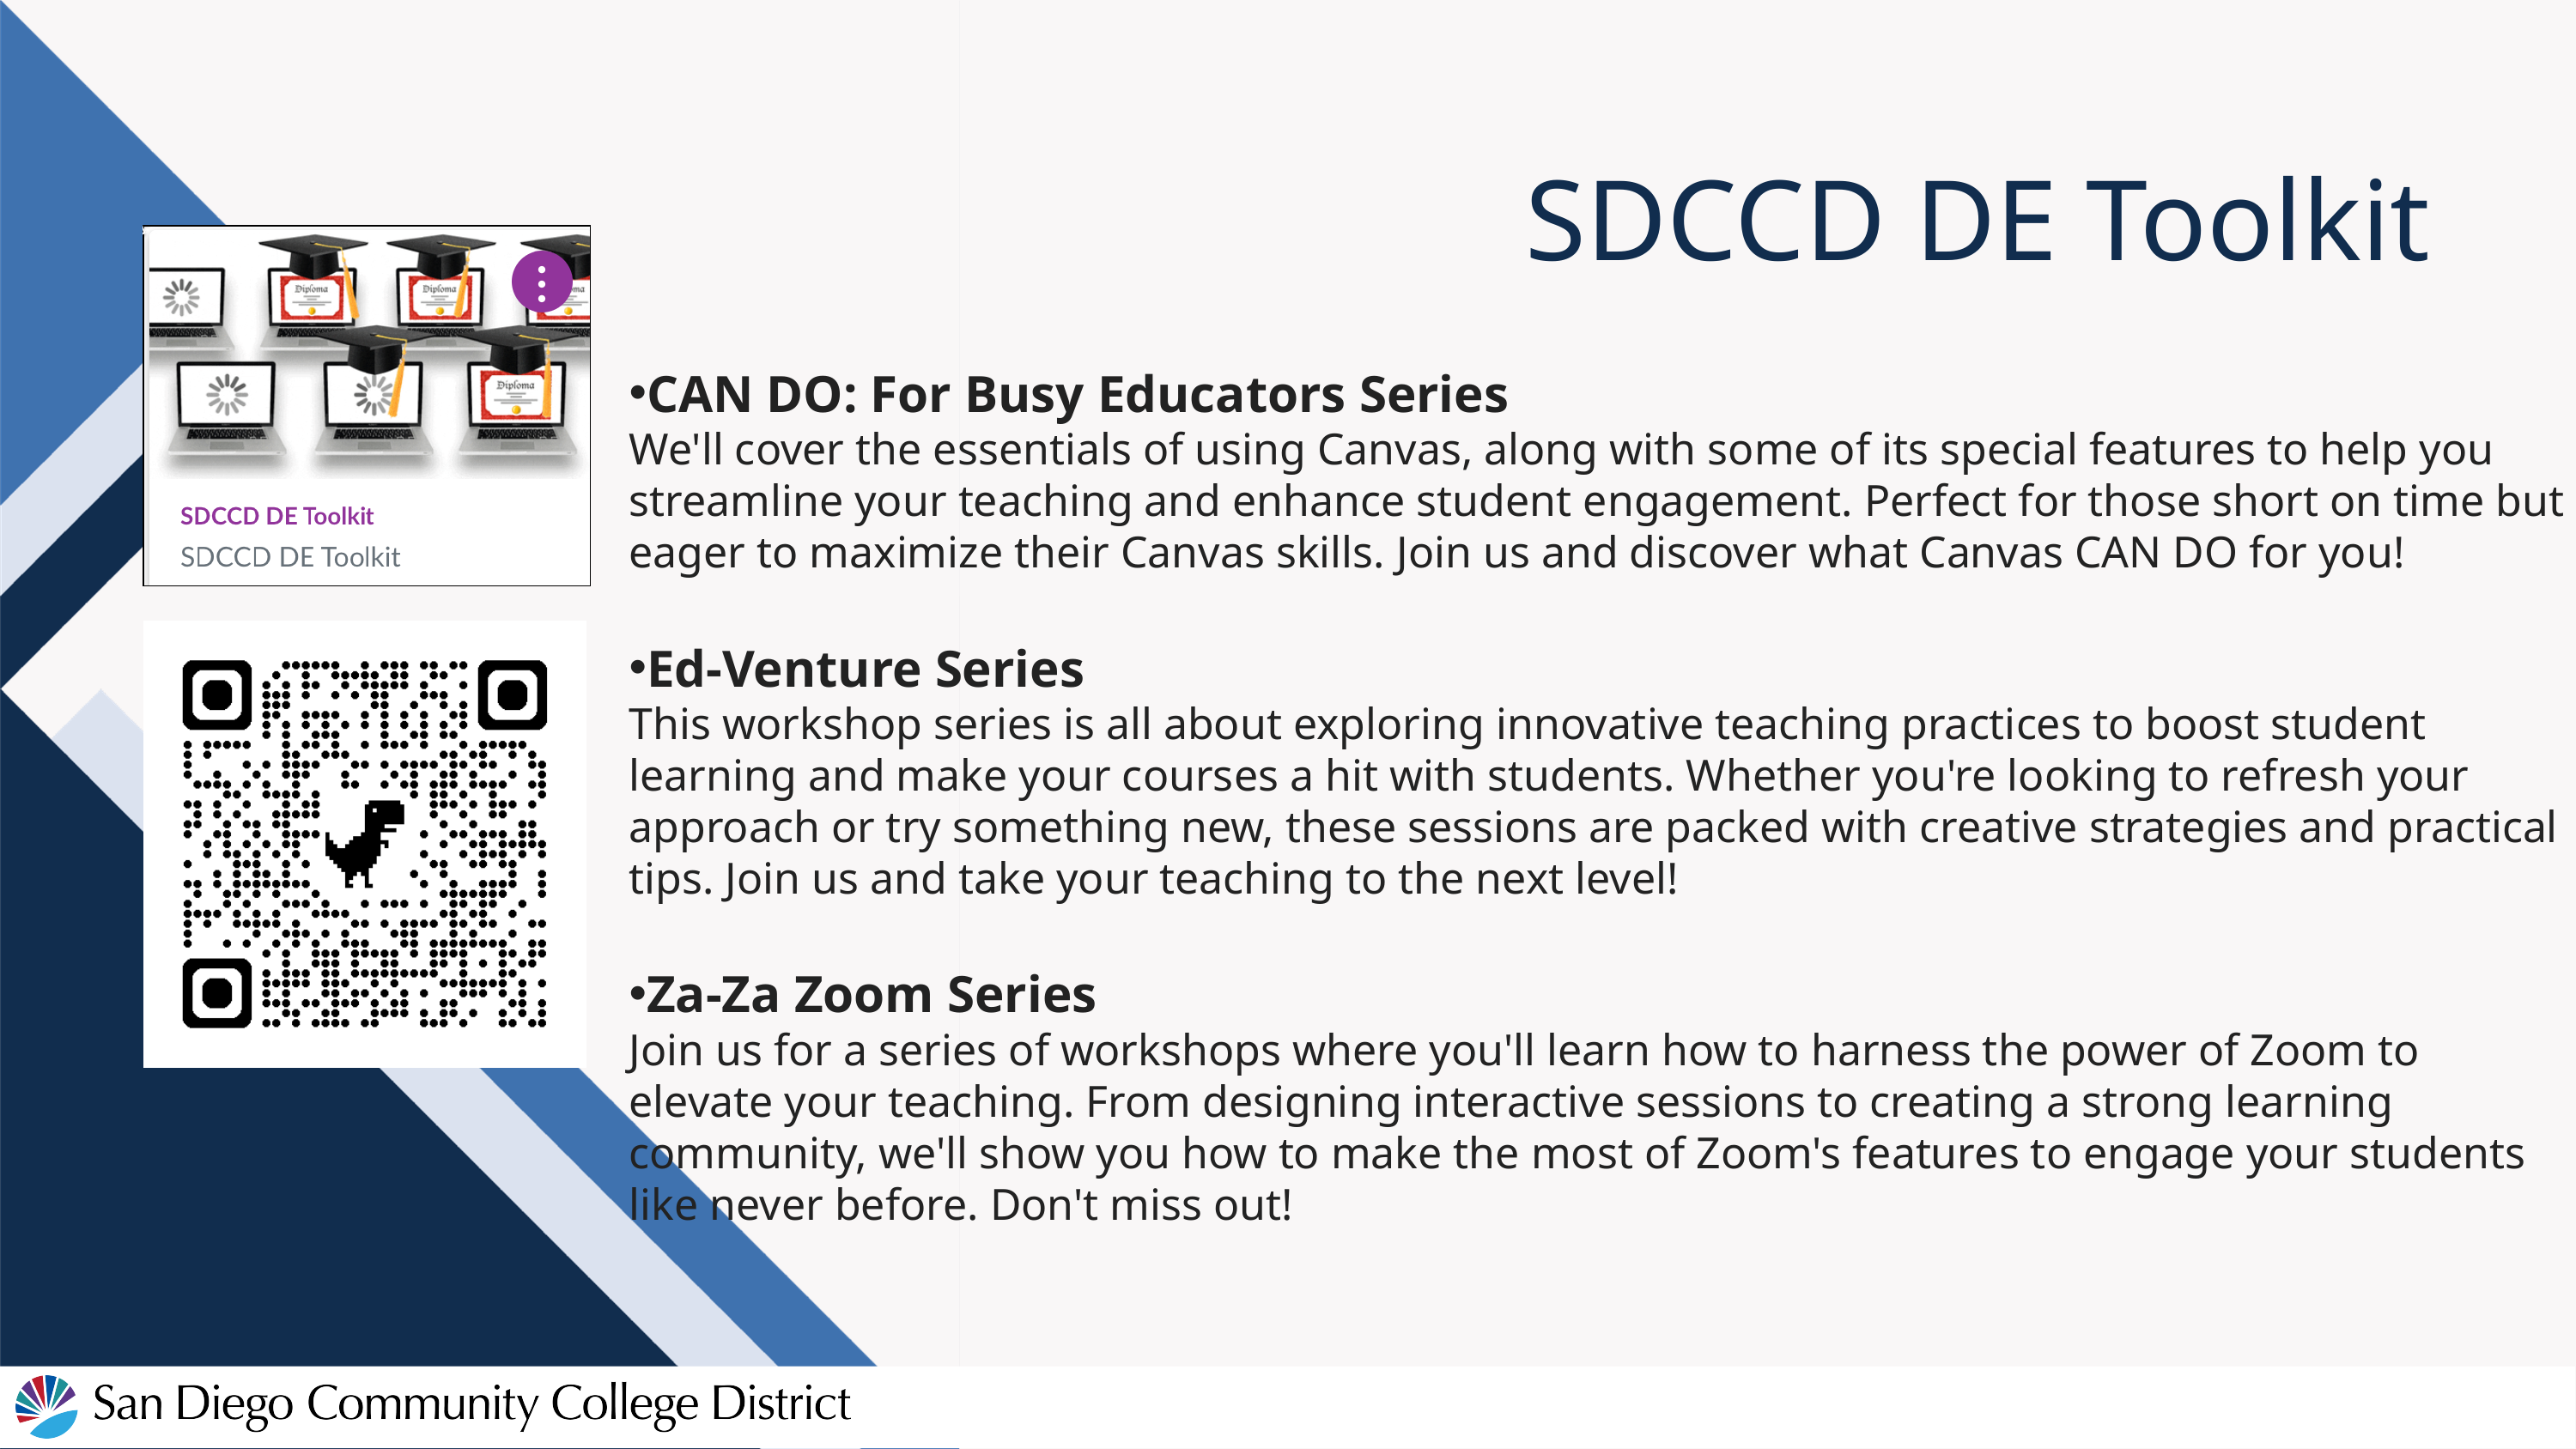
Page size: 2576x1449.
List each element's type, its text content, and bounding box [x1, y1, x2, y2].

text_box [0, 1365, 2576, 1449]
text_box CAN DO: For Busy Educators Series We'll cover the essentials of using Canvas, along with some of its special features to help you streamline your teaching and enhance student engagement. Perfect for those short on time but eager to maximize their Canvas skills. Join us and discover what Canvas CAN DO for you! Ed-Venture Series This workshop series is all about exploring innovative teaching practices to boost student learning and make your courses a hit with students. Whether you're looking to refresh your approach or try something new, these sessions are packed with creative strategies and practical tips. Join us and take your teaching to the next level! Za-Za Zoom Series Join us for a series of workshops where you'll learn how to harness the power of Zoom to elevate your teaching. From designing interactive sessions to creating a strong learning community, we'll show you how to make the most of Zoom's features to engage your students like never before. Don't miss out! [629, 361, 2576, 1365]
text_box SDCCD DE Toolkit [587, 127, 2432, 283]
picture [15, 1375, 852, 1439]
picture [143, 621, 587, 1068]
picture [143, 225, 591, 587]
text_box [0, 0, 960, 1365]
